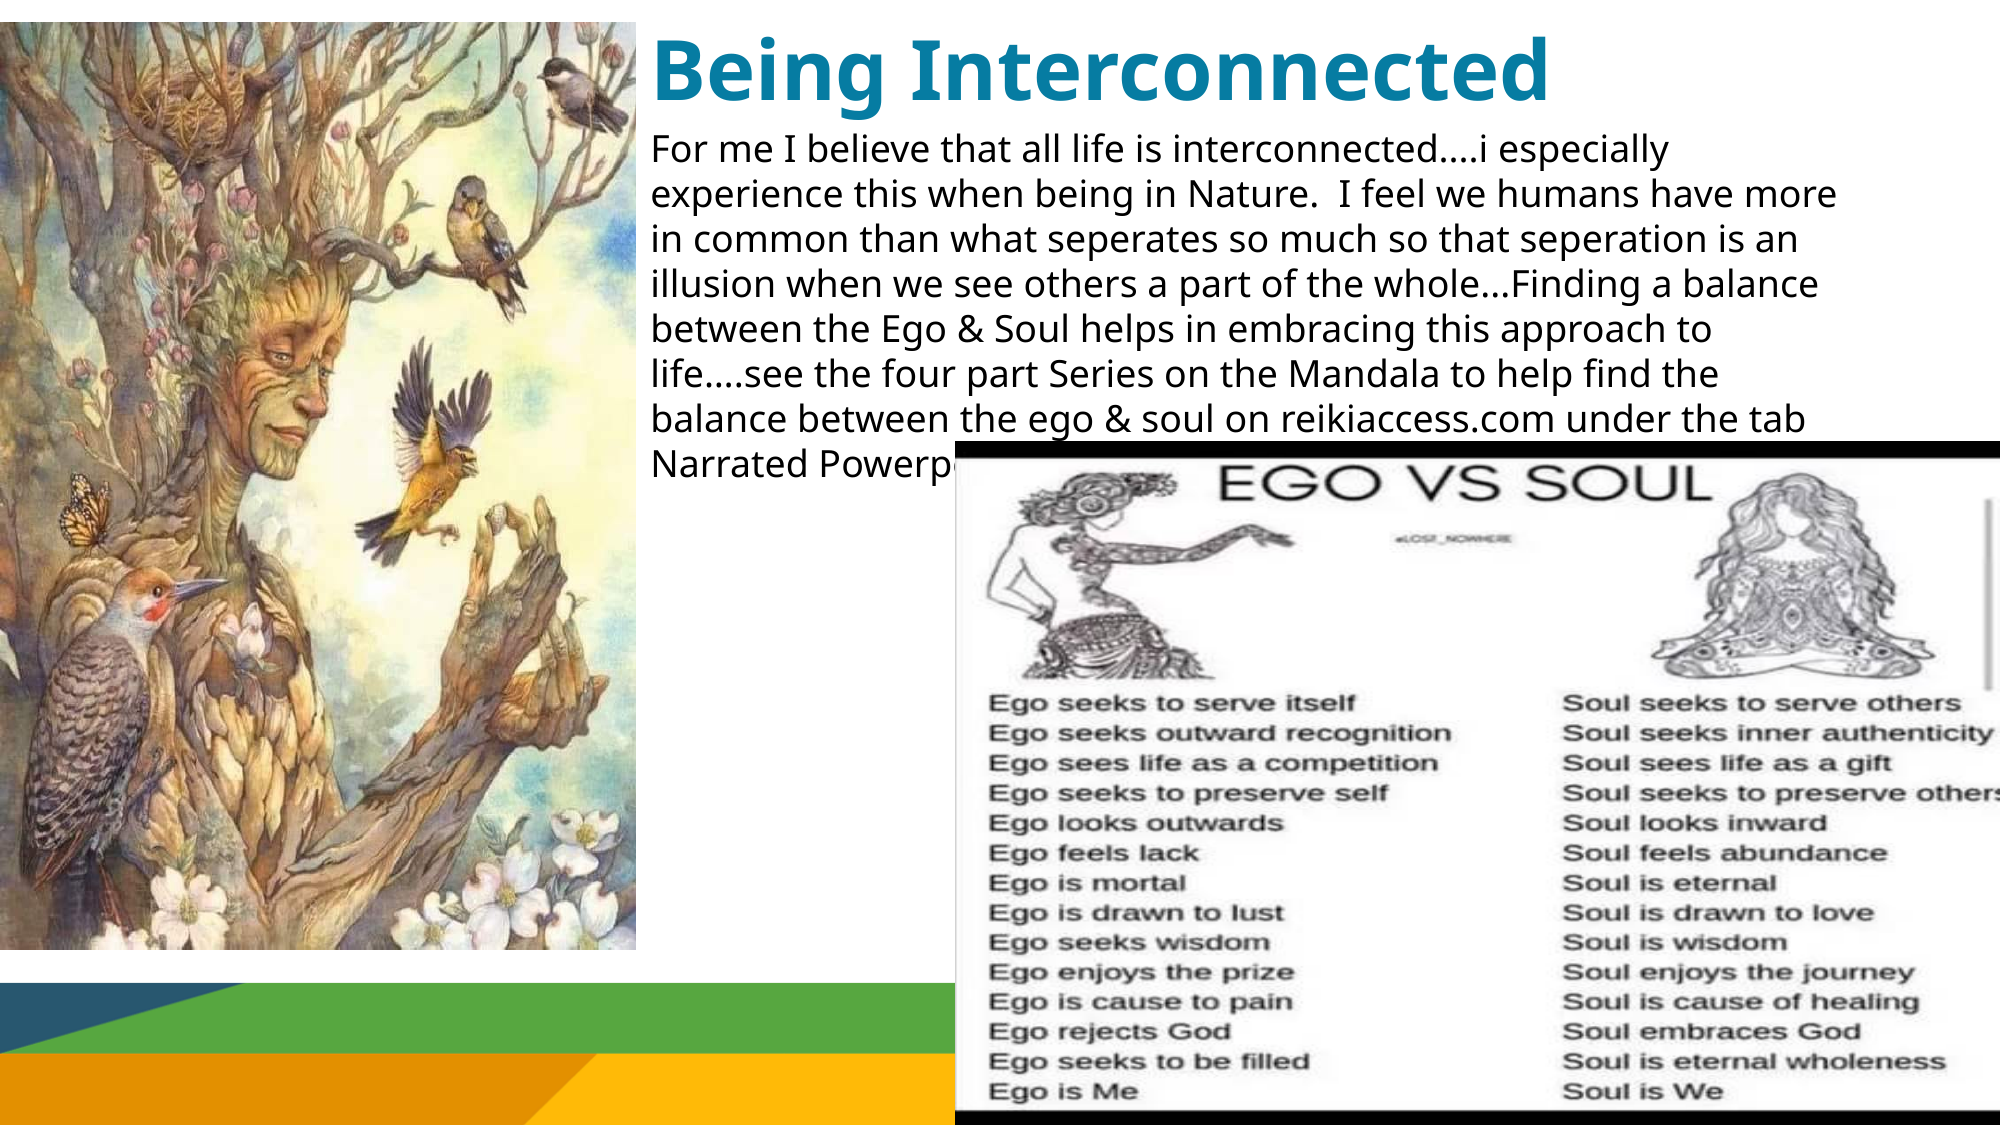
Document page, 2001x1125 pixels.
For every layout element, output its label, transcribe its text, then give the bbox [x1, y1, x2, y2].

picture [0, 441, 2000, 1125]
list For me I believe that all life is interconnected....i especially experience this when being in Nature. I feel we humans have more in common than what seperates so much so that seperation is an illusion when we see others a part of the whole...Finding a balance between the Ego & Soul helps in embracing this approach to life….see the four part Series on the Mandala to help find the balance between the ego & soul on reikiaccess.com under the tab Narrated Powerpoint Presentations [636, 117, 1875, 399]
picture [0, 22, 636, 950]
title Being Interconnected [635, 20, 1771, 117]
